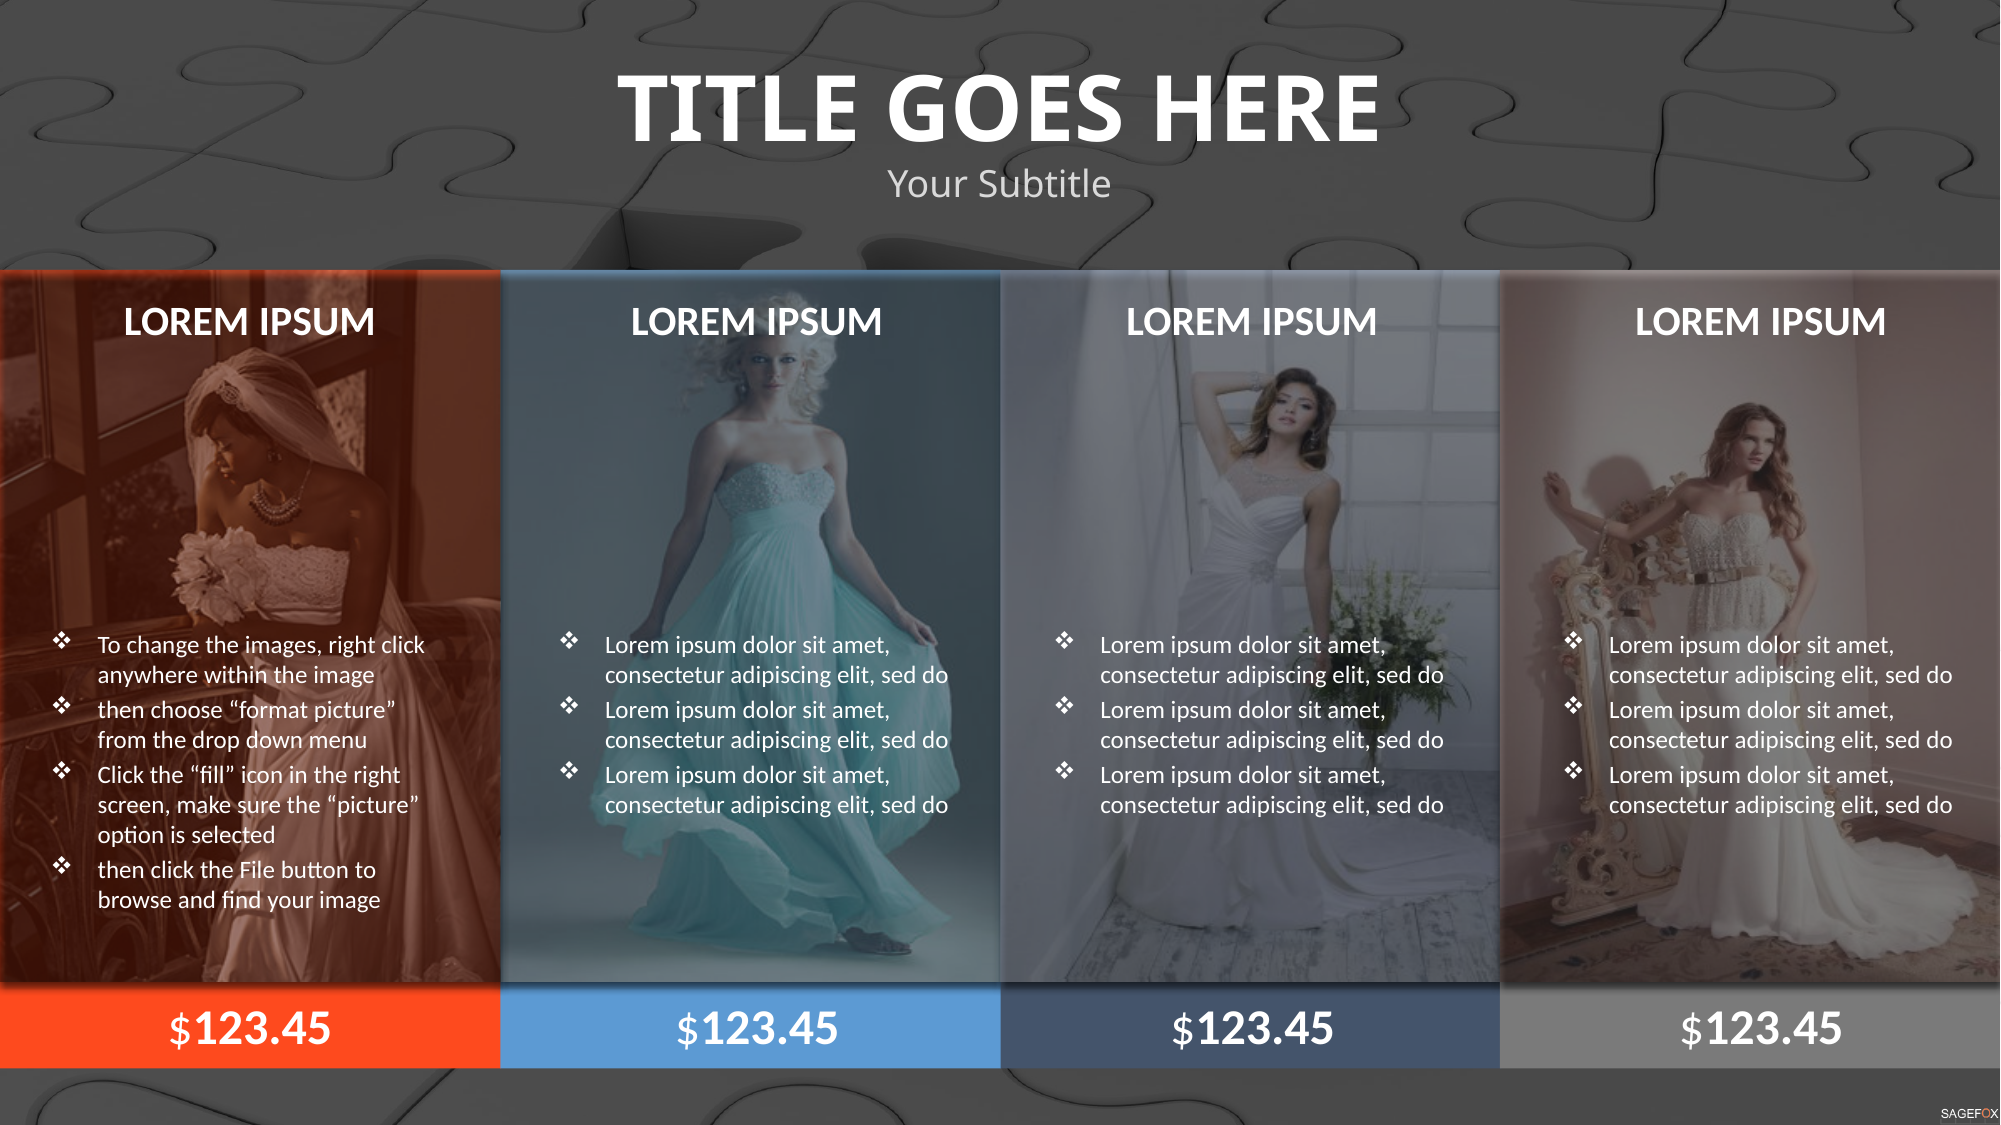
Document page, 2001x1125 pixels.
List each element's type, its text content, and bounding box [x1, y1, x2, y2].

text_box [999, 269, 1499, 982]
text_box [0, 269, 502, 982]
text_box Lorem ipsum dolor sit amet, consectetur adipiscing elit, sed do Lorem ipsum dolor sit amet, consectetur adipiscing elit, sed do Lorem ipsum dolor sit amet, consectetur adipiscing elit, sed do [1038, 621, 1467, 826]
text_box [1000, 993, 1499, 1069]
text_box [1499, 993, 2000, 1069]
text_box LOREM IPSUM [1635, 293, 1888, 345]
text_box $123.45 [167, 994, 333, 1055]
text_box To change the images, right click anywhere within the image then choose “format picture” from the drop down menu Click the “fill” icon in the right screen, make sure the “picture” option is selected then click the File button to browse and find your image [35, 621, 464, 956]
text_box LOREM IPSUM [631, 293, 884, 345]
text_box Lorem ipsum dolor sit amet, consectetur adipiscing elit, sed do Lorem ipsum dolor sit amet, consectetur adipiscing elit, sed do Lorem ipsum dolor sit amet, consectetur adipiscing elit, sed do [1547, 621, 1976, 826]
text_box LOREM IPSUM [123, 293, 376, 345]
text_box $123.45 [1678, 994, 1844, 1055]
text_box [502, 269, 999, 982]
text_box $123.45 [674, 994, 840, 1055]
text_box LOREM IPSUM [1126, 293, 1379, 345]
text_box [1499, 269, 2000, 982]
picture [0, 0, 2001, 1125]
text_box [499, 994, 1000, 1069]
text_box $123.45 [1170, 994, 1335, 1055]
text_box Lorem ipsum dolor sit amet, consectetur adipiscing elit, sed do Lorem ipsum dolor sit amet, consectetur adipiscing elit, sed do Lorem ipsum dolor sit amet, consectetur adipiscing elit, sed do [543, 621, 972, 826]
text_box TITLE GOES HERE Your Subtitle [548, 42, 1452, 212]
text_box [0, 993, 499, 1069]
